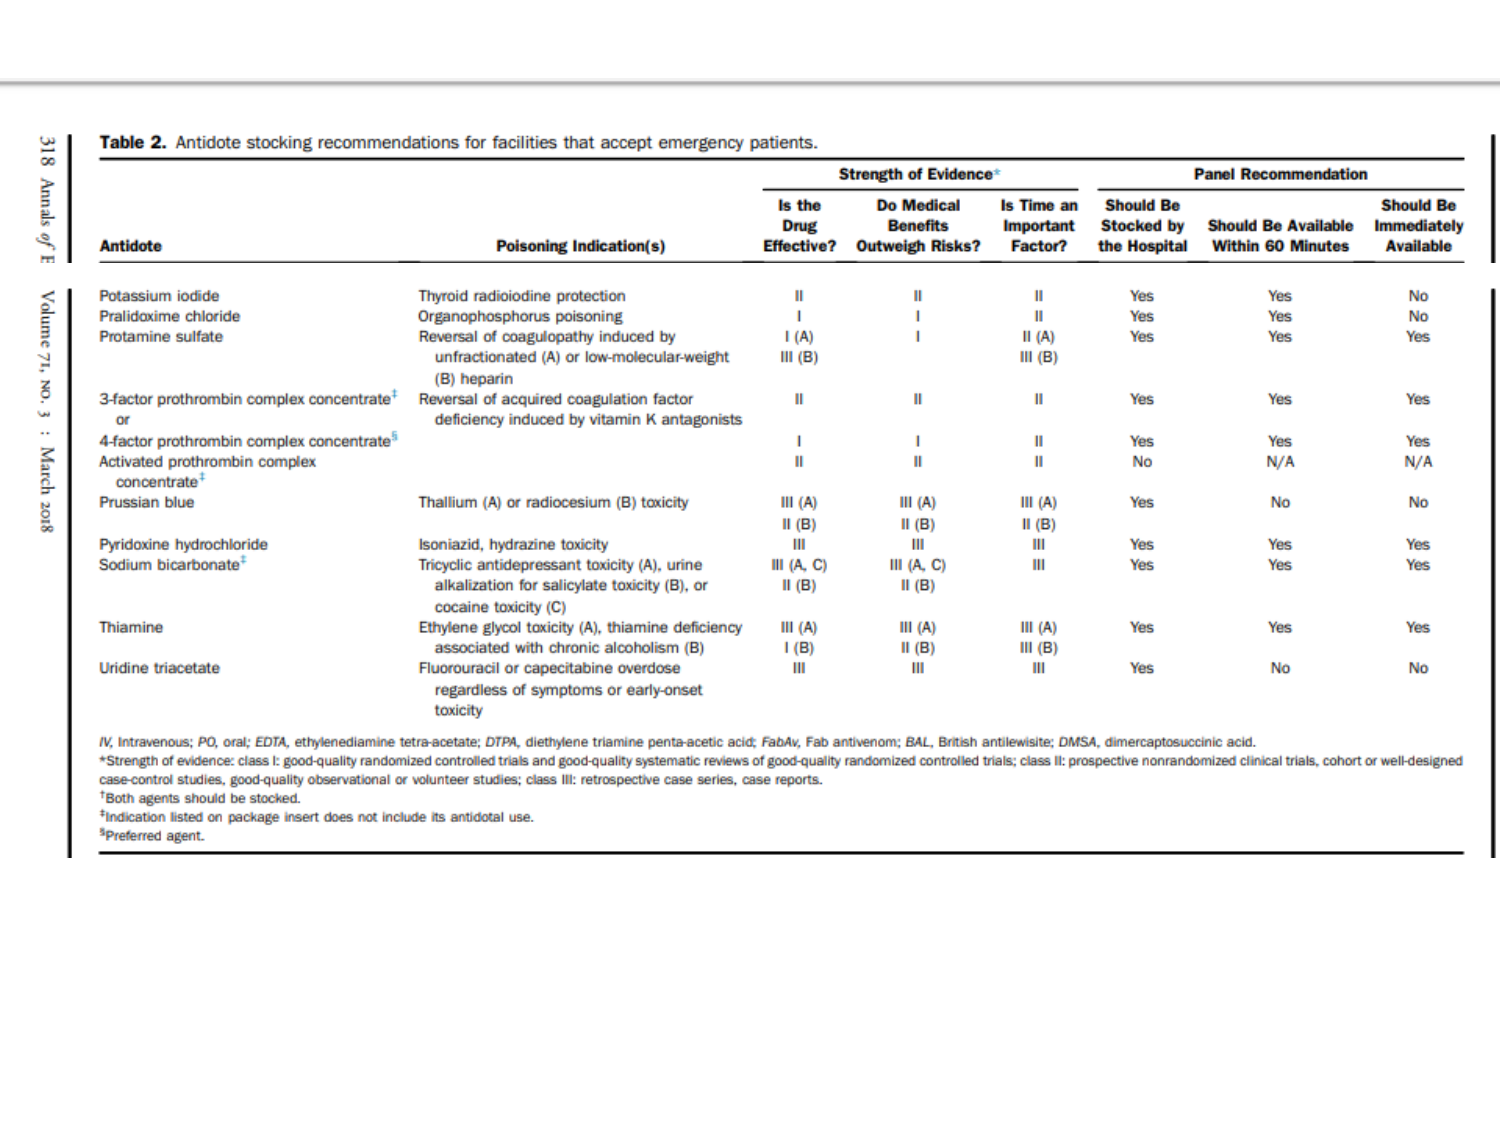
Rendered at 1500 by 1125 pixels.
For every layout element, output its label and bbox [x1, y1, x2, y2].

text_box [0, 77, 1500, 858]
